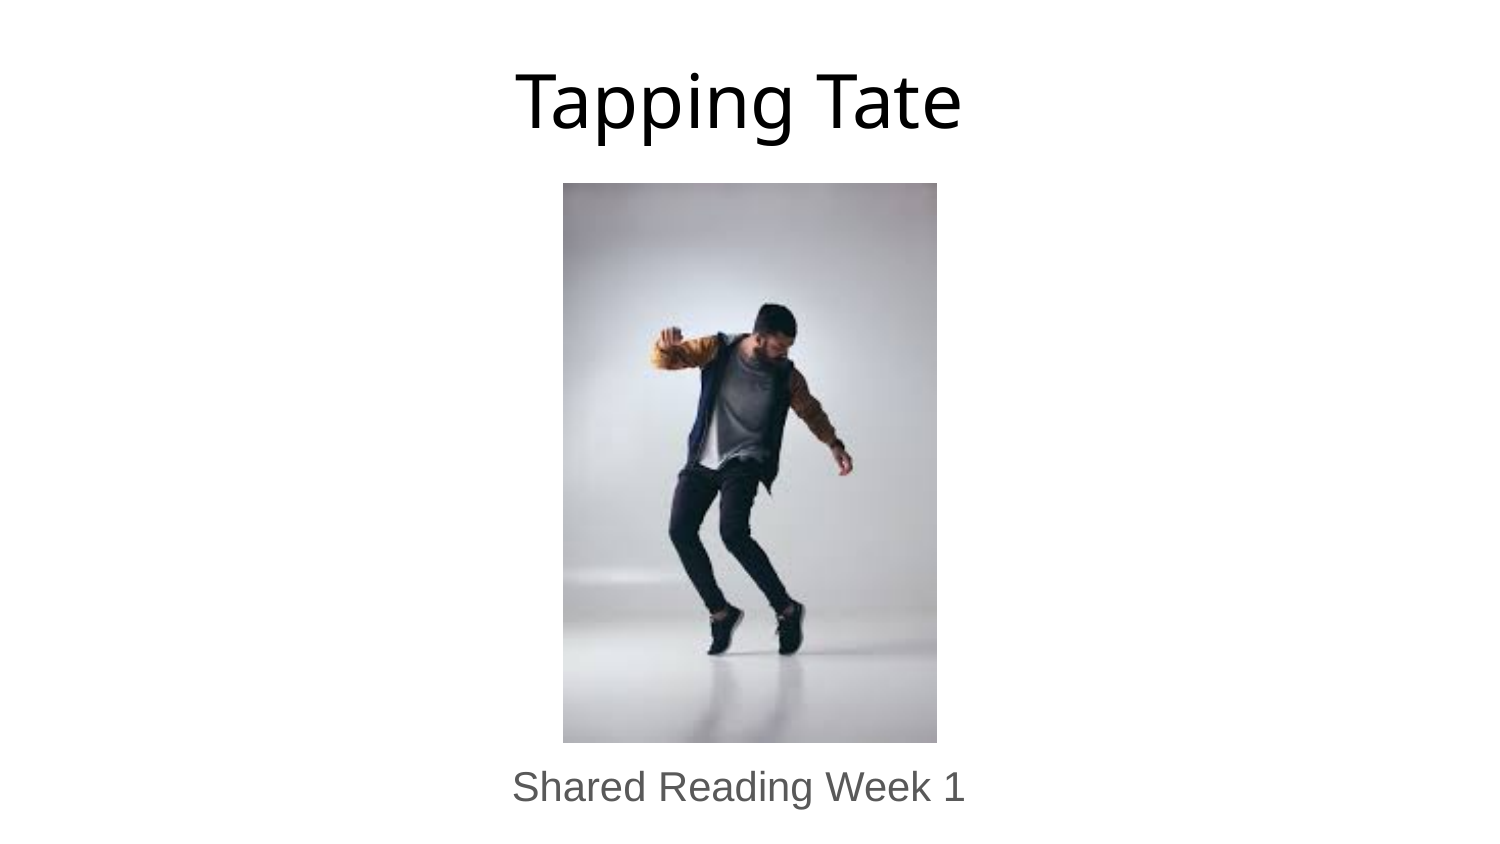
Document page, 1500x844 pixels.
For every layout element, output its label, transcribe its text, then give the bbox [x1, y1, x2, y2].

subtitle Shared Reading Week 1 [402, 685, 1076, 833]
picture [563, 183, 937, 743]
title Tapping Tate [42, 57, 1436, 249]
